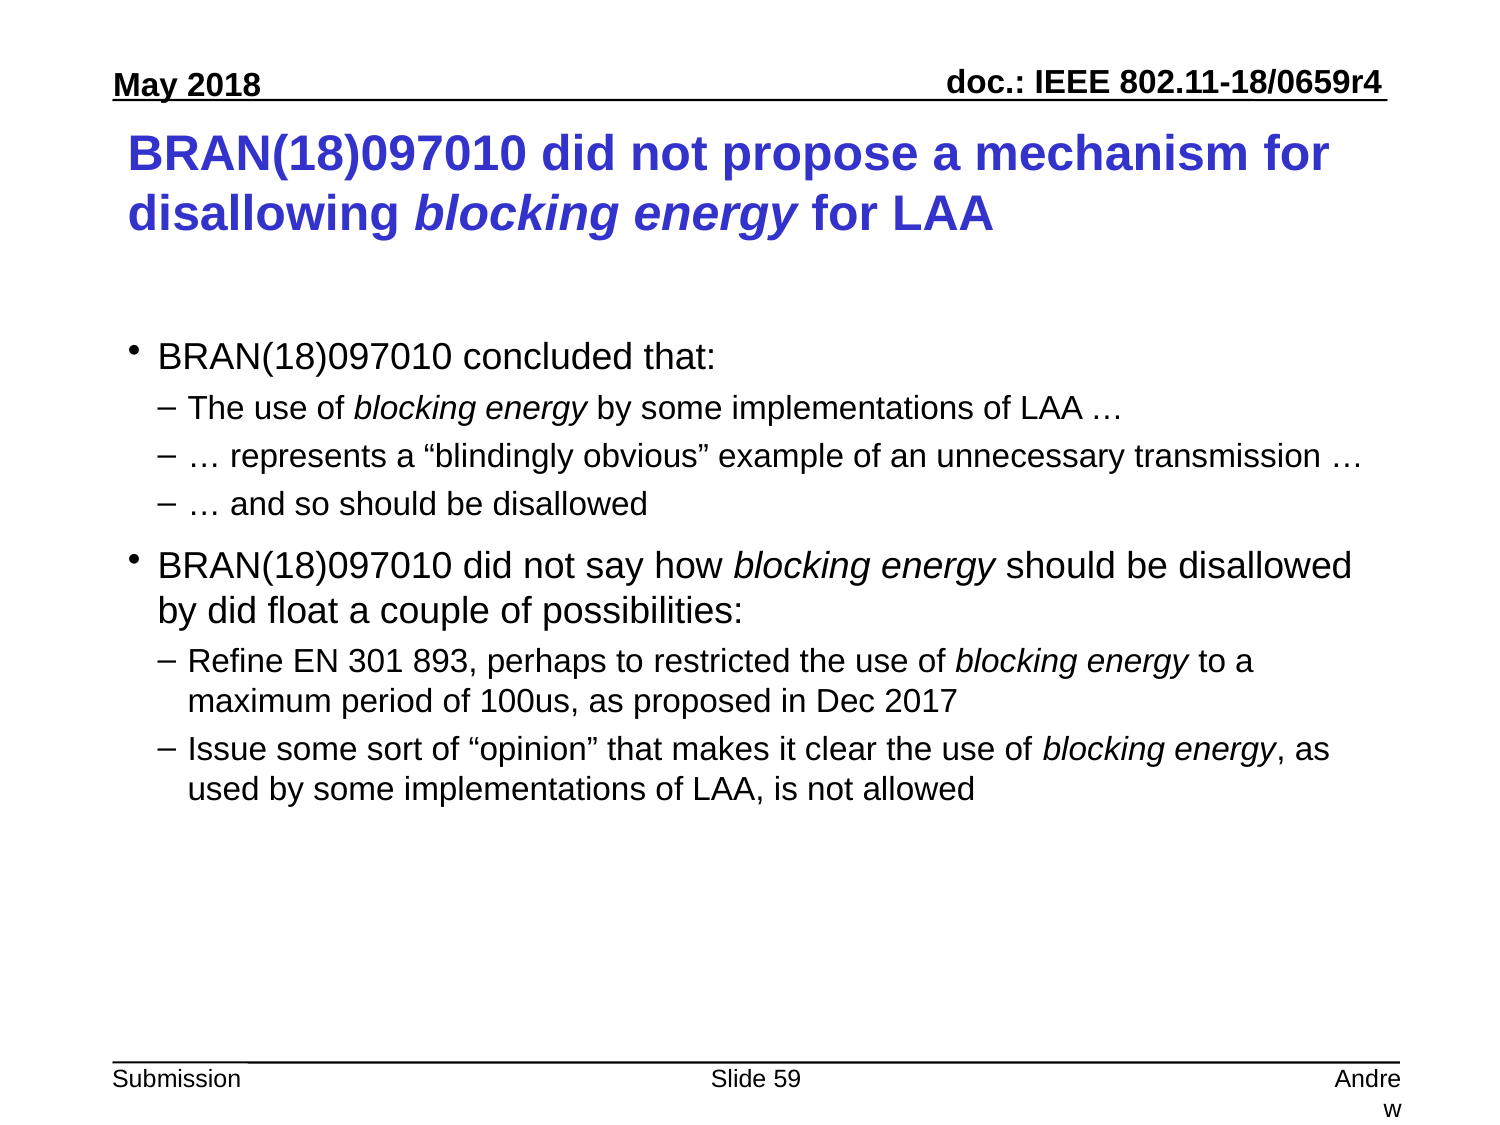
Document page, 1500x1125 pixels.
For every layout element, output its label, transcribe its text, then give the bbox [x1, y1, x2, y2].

title BRAN(18)097010 did not propose a mechanism for disallowing blocking energy for LAA [112, 112, 1388, 288]
footer Andrew Myles, Cisco [1320, 1061, 1402, 1093]
list BRAN(18)097010 concluded that: The use of blocking energy by some implementations of LAA … … represents a “blindingly obvious” example of an unnecessary transmission … … and so should be disallowed BRAN(18)097010 did not say how blocking energy should be disallowed by did float a couple of possibilities: Refine EN 301 893, perhaps to restricted the use of blocking energy to a maximum period of 100us, as proposed in Dec 2017 Issue some sort of “opinion” that makes it clear the use of blocking energy, as used by some implementations of LAA, is not allowed [112, 324, 1388, 1000]
slide_number Slide 59 [709, 1061, 803, 1093]
